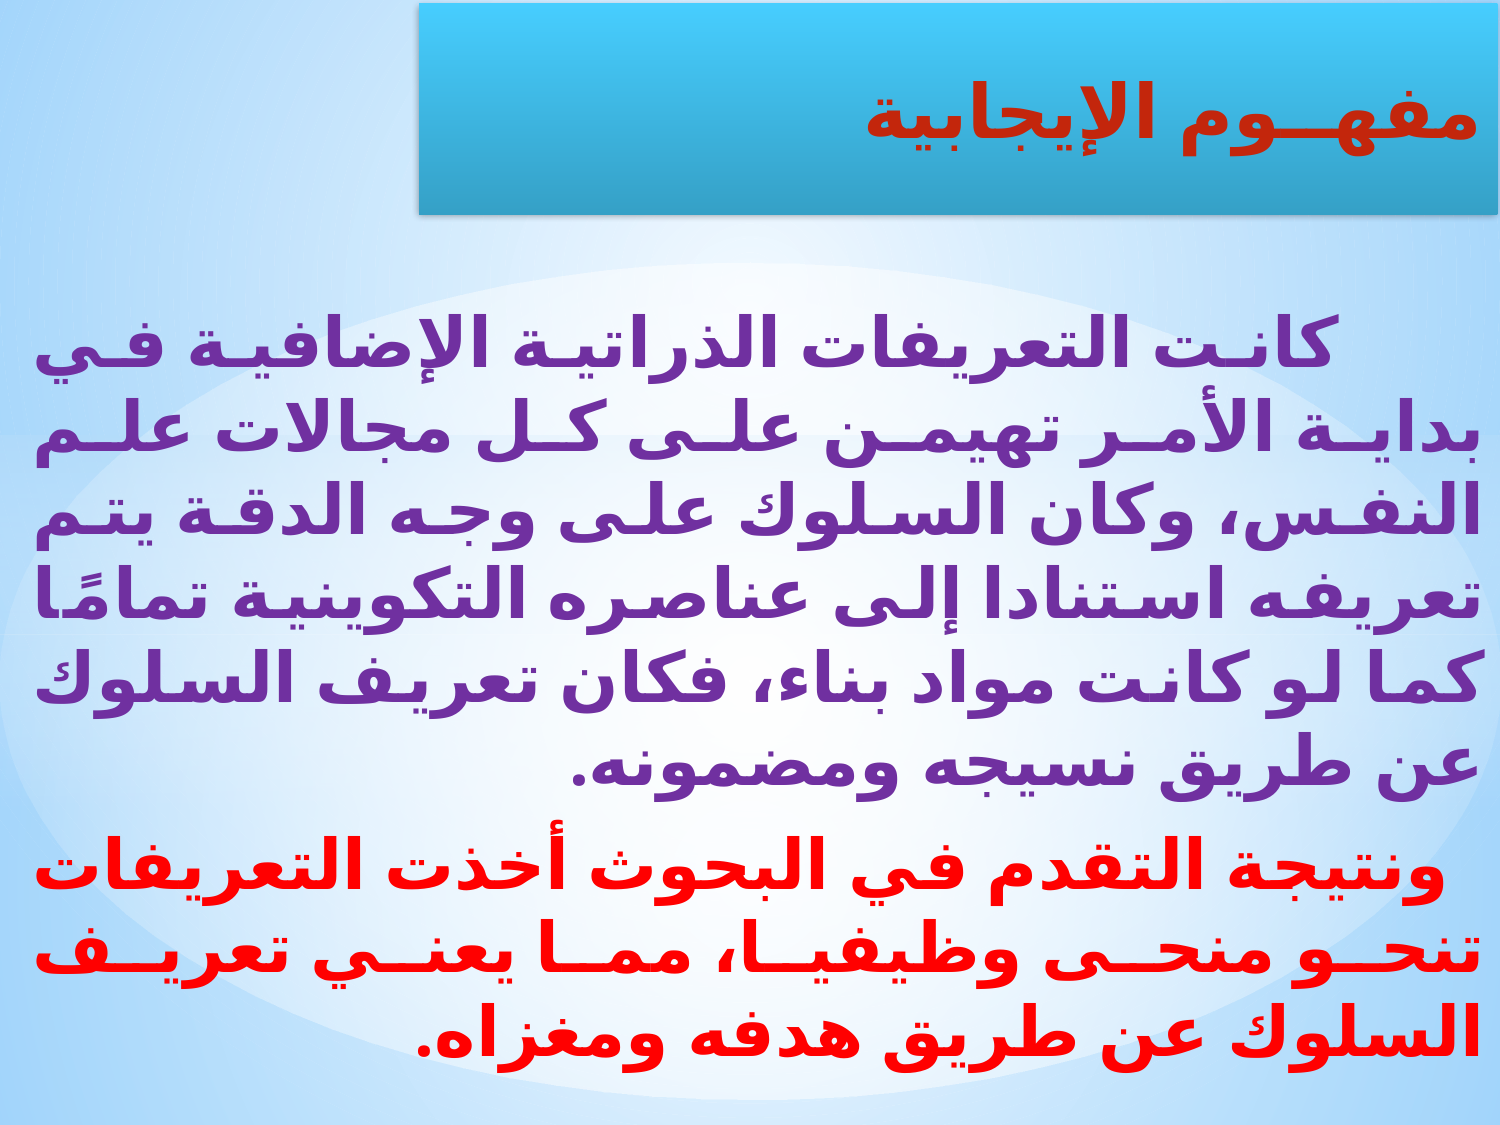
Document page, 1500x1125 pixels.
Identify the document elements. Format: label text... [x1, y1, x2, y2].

subtitle كانت التعريفات الذراتية الإضافية في بداية الأمر تهيمن على كل مجالات علم النفس، وكان السلوك على وجه الدقة يتم تعريفه استنادا إلى عناصره التكوينية تمامًا كما لو كانت مواد بناء، فكان تعريف السلوك عن طريق نسيجه ومضمونه. ونتيجة التقدم في البحوث أخذت التعريفات تنحو منحى وظيفيا، مما يعني تعريف السلوك عن طريق هدفه ومغزاه. [17, 0, 1500, 1094]
text_box مفهــوم الإيجابية [419, 3, 1498, 215]
